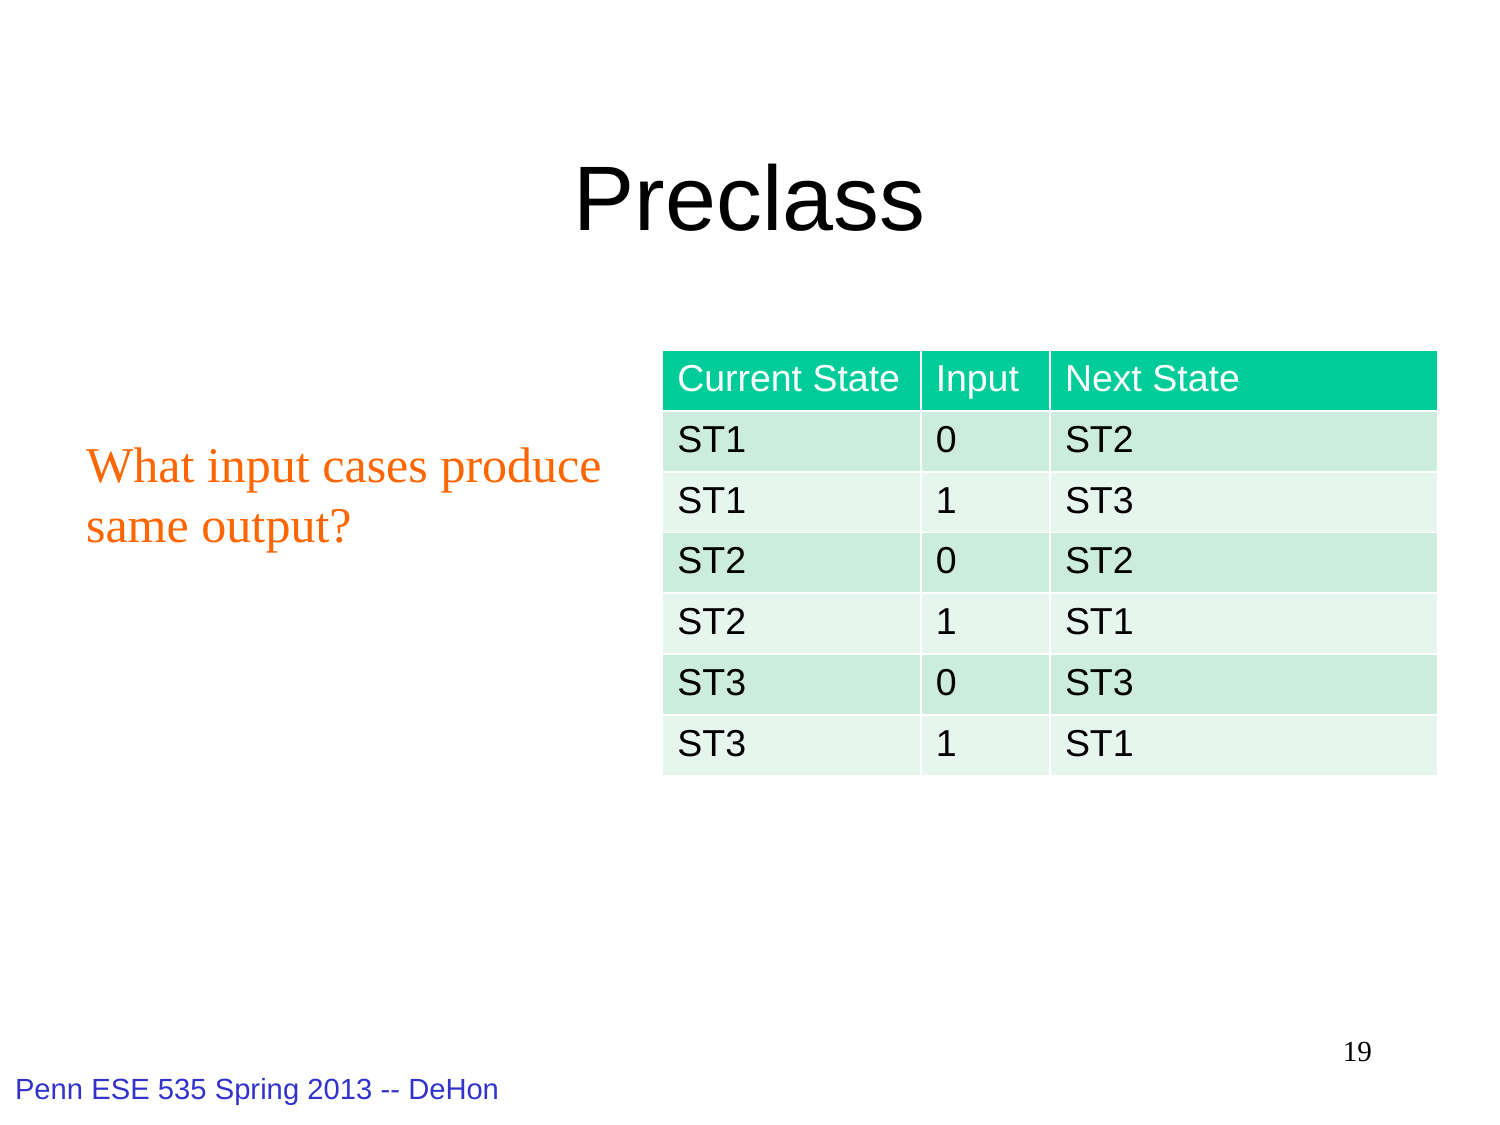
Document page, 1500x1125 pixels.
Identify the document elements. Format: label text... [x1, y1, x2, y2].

table_cell ST1 [1051, 716, 1437, 775]
table_cell 0 [922, 412, 1049, 471]
title Preclass [112, 99, 1388, 288]
table_cell ST1 [663, 473, 920, 532]
table_cell 1 [922, 473, 1049, 532]
table_cell ST2 [1051, 533, 1437, 592]
table_cell 1 [922, 594, 1049, 653]
table_cell ST3 [663, 716, 920, 775]
table_cell ST1 [663, 412, 920, 471]
table_cell ST2 [1051, 412, 1437, 471]
table_cell ST1 [1051, 594, 1437, 653]
table_cell ST3 [1051, 473, 1437, 532]
table_cell ST2 [663, 594, 920, 653]
table_cell 0 [922, 533, 1049, 592]
table_header Input [922, 351, 1049, 410]
table_cell ST3 [663, 655, 920, 714]
table_header Current State [663, 351, 920, 410]
table_cell ST3 [1051, 655, 1437, 714]
table_cell ST2 [663, 533, 920, 592]
text_box What input cases produce same output? [71, 424, 630, 560]
slide_number Penn ESE 535 Spring 2013 -- DeHon [0, 1062, 576, 1125]
table_header Next State [1051, 351, 1437, 410]
slide_number 19 [1074, 1024, 1388, 1101]
table_cell 1 [922, 716, 1049, 775]
table_cell 0 [922, 655, 1049, 714]
